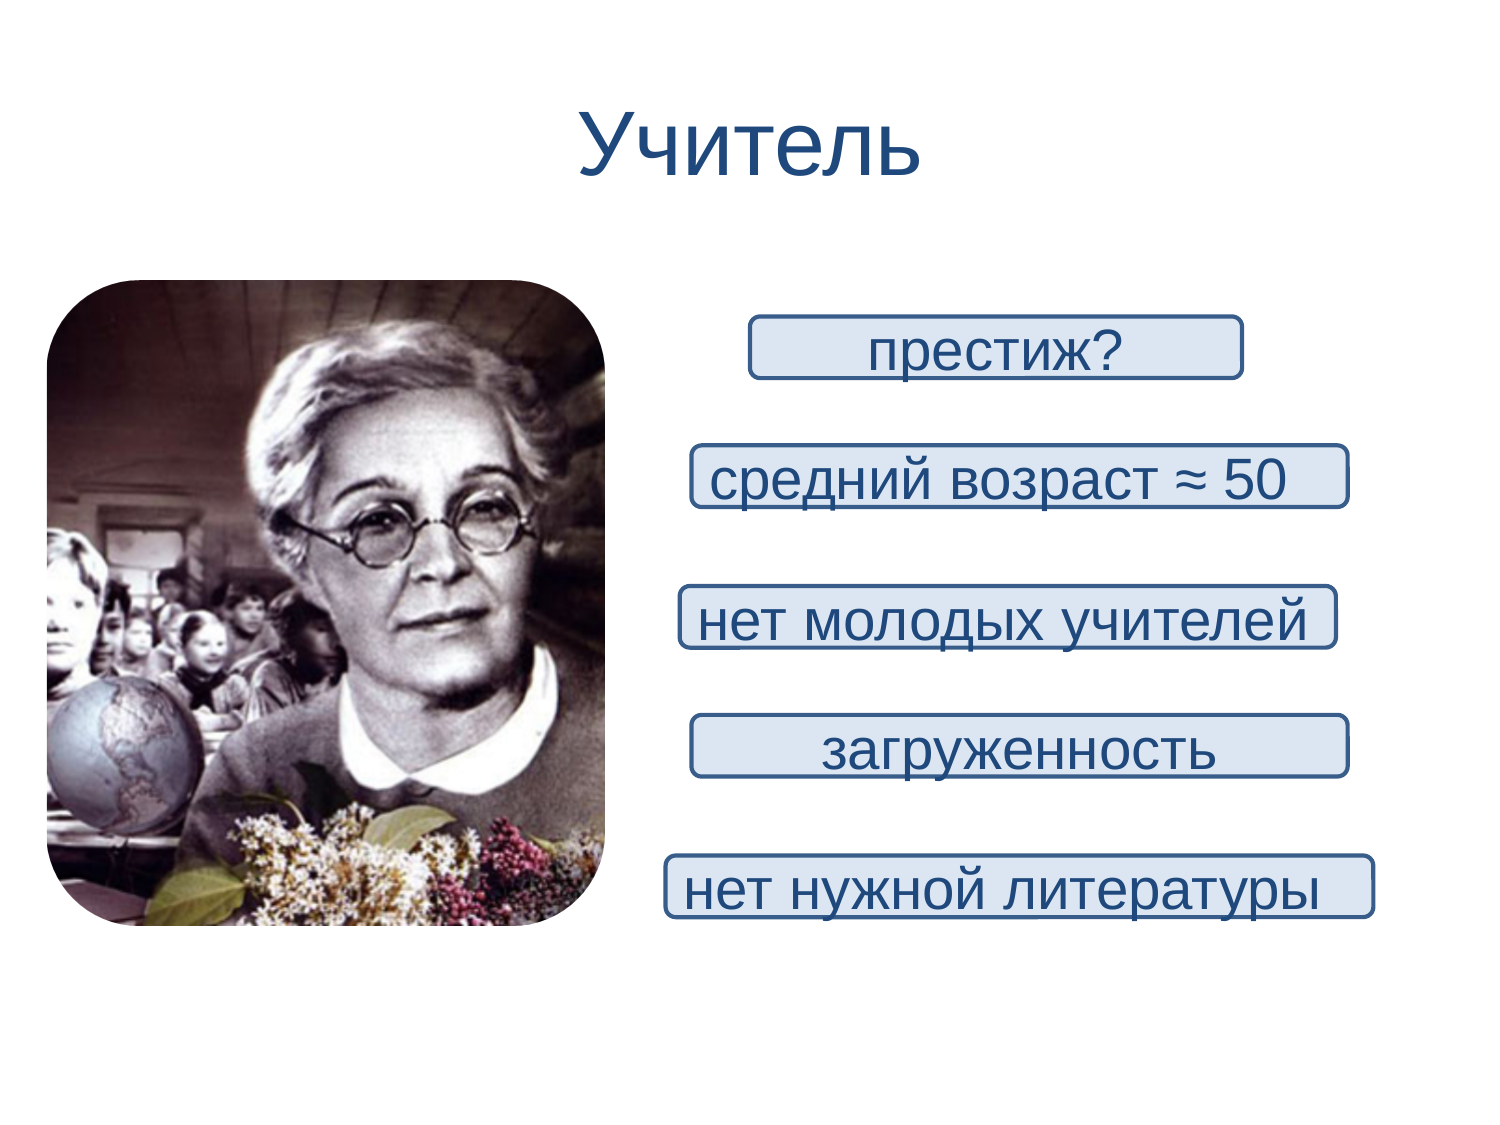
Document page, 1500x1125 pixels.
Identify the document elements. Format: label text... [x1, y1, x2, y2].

text_box загруженность [691, 714, 1348, 777]
text_box нет молодых учителей [679, 585, 1336, 648]
text_box [46, 280, 605, 926]
text_box нет нужной литературы [665, 855, 1374, 918]
title Учитель [75, 45, 1425, 233]
text_box престиж? [749, 316, 1243, 379]
text_box средний возраст ≈ 50 [691, 445, 1348, 508]
